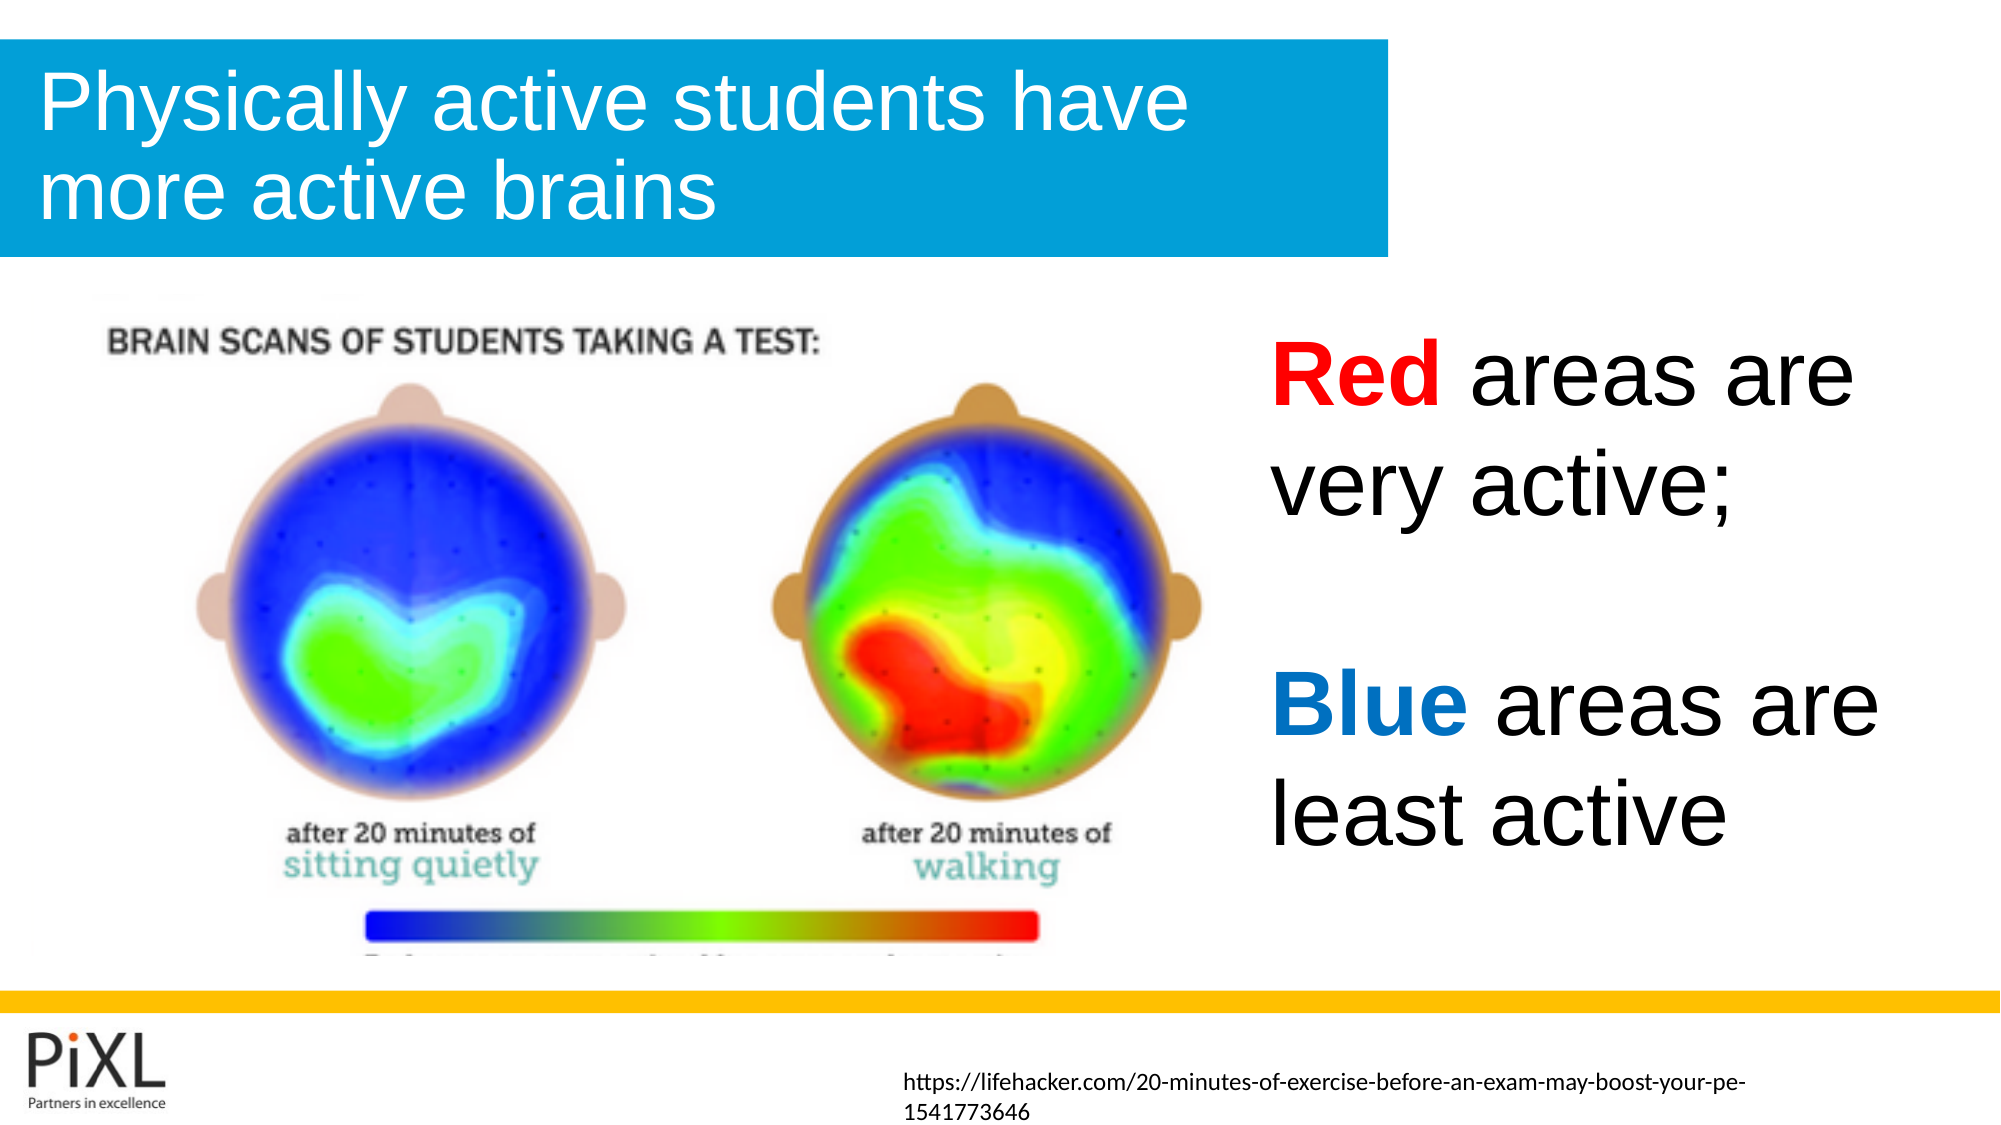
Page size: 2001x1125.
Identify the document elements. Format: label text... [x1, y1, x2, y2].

title Physically active students have more active brains [0, 39, 1389, 257]
text_box https://lifehacker.com/20-minutes-of-exercise-before-an-exam-may-boost-your-pe-1541773646 [888, 1058, 1889, 1125]
text_box Red areas are very active; Blue areas are least active [1357, 306, 1979, 871]
text_box [0, 990, 2000, 1014]
picture [31, 294, 1357, 956]
picture [23, 1027, 170, 1114]
